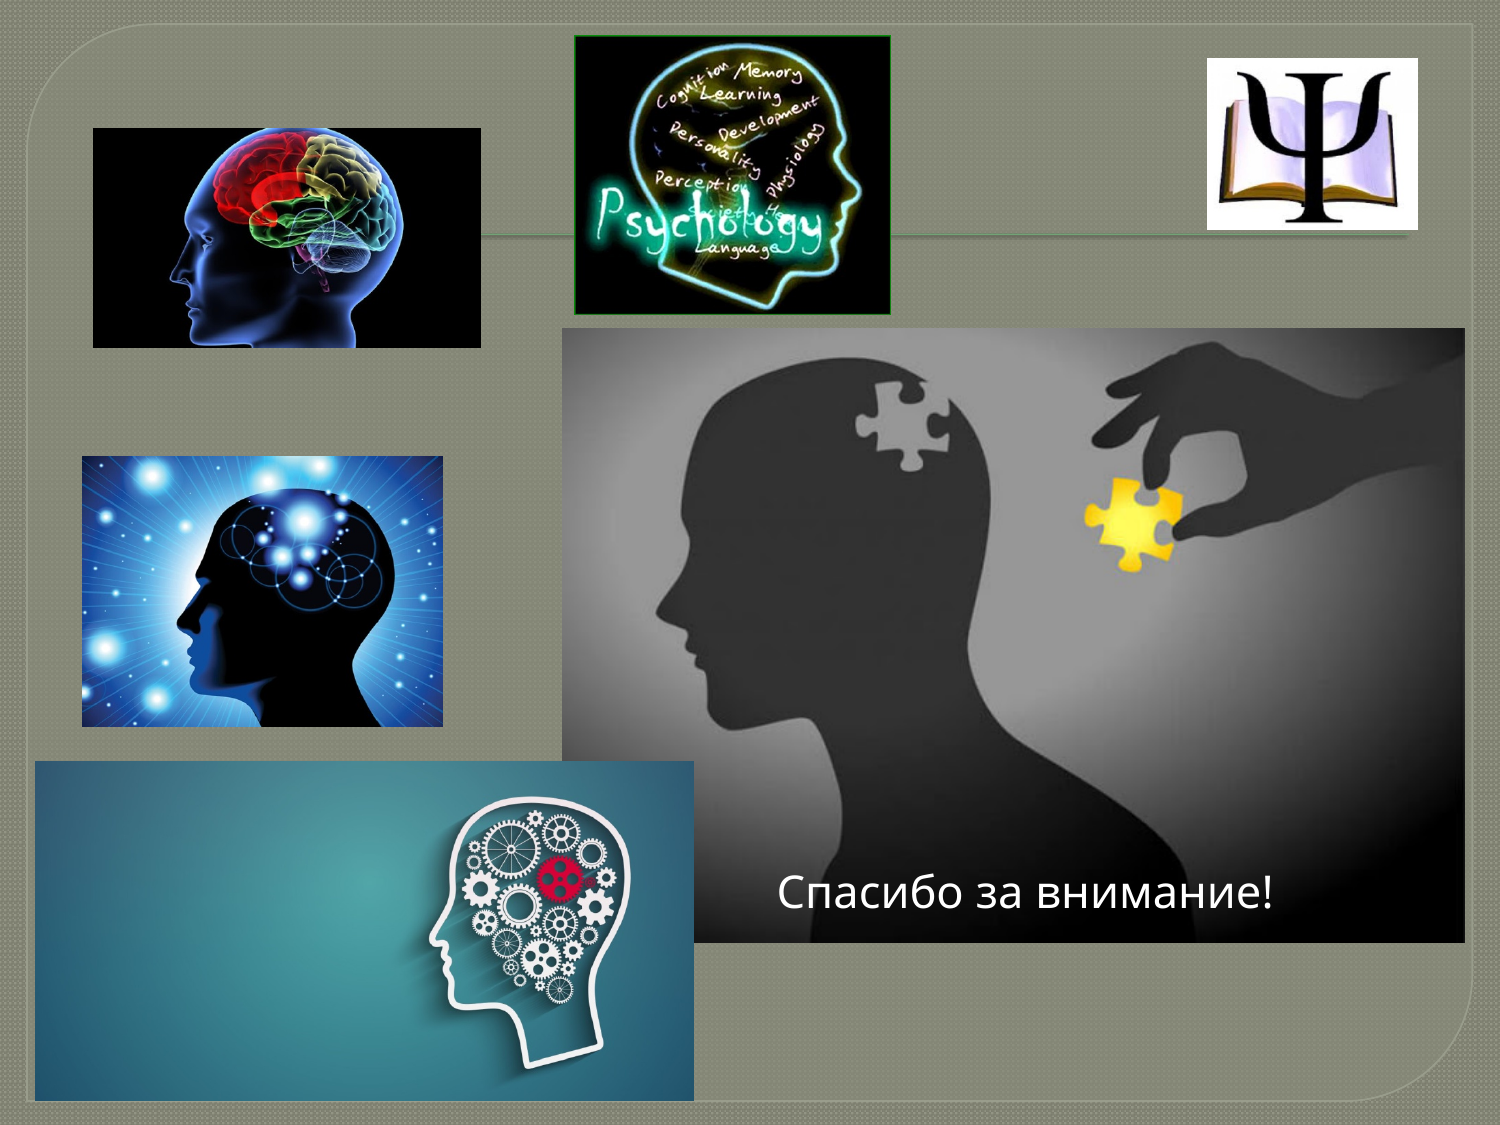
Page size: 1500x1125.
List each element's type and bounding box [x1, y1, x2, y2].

picture [1206, 58, 1419, 230]
picture [93, 128, 481, 348]
picture [573, 34, 891, 315]
picture [34, 327, 1466, 1102]
picture [81, 456, 443, 727]
